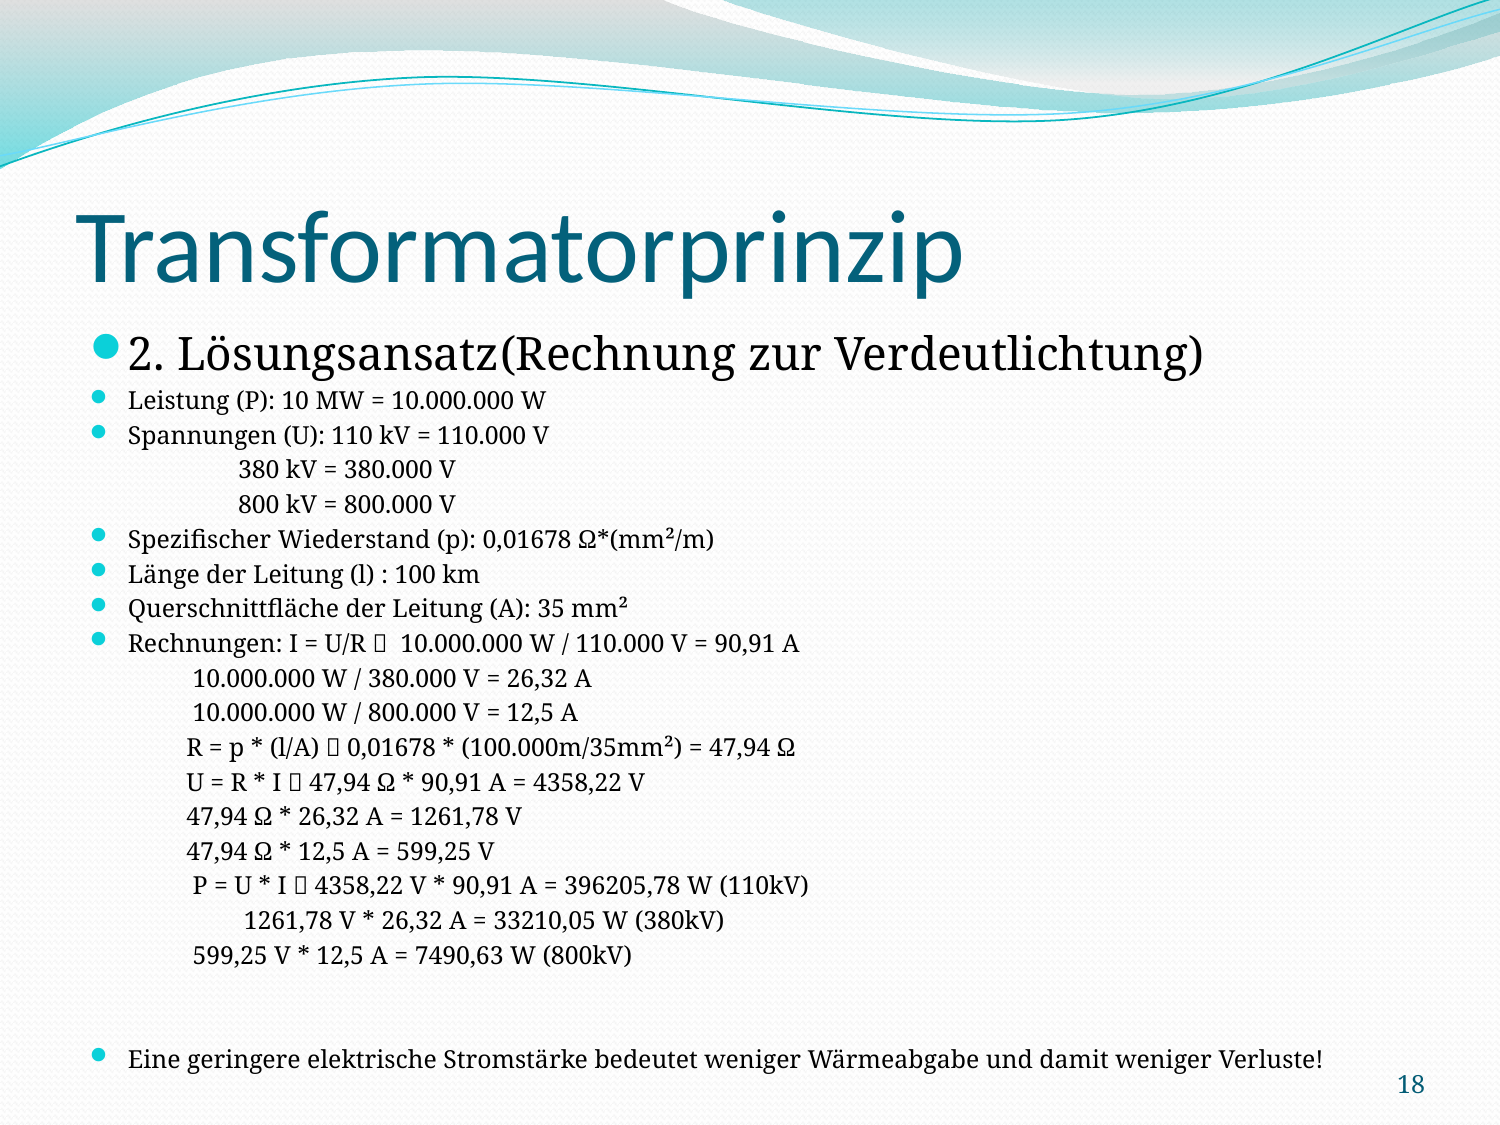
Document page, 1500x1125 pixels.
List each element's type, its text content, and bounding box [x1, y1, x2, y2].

title Transformatorprinzip [75, 115, 1425, 303]
list 2. Lösungsansatz(Rechnung zur Verdeutlichtung) Leistung (P): 10 MW = 10.000.000 W Spannungen (U): 110 kV = 110.000 V 380 kV = 380.000 V 800 kV = 800.000 V Spezifischer Wiederstand (p): 0,01678 Ω*(mm²/m) Länge der Leitung (l) : 100 km Querschnittfläche der Leitung (A): 35 mm² Rechnungen: I = U/R  10.000.000 W / 110.000 V = 90,91 A 10.000.000 W / 380.000 V = 26,32 A 10.000.000 W / 800.000 V = 12,5 A R = p * (l/A)  0,01678 * (100.000m/35mm²) = 47,94 Ω U = R * I  47,94 Ω * 90,91 A = 4358,22 V 47,94 Ω * 26,32 A = 1261,78 V 47,94 Ω * 12,5 A = 599,25 V P = U * I  4358,22 V * 90,91 A = 396205,78 W (110kV) 1261,78 V * 26,32 A = 33210,05 W (380kV) 599,25 V * 12,5 A = 7490,63 W (800kV) Eine geringere elektrische Stromstärke bedeutet weniger Wärmeabgabe und damit weniger Verluste! [75, 317, 1500, 1125]
slide_number 18 [1299, 1042, 1425, 1103]
